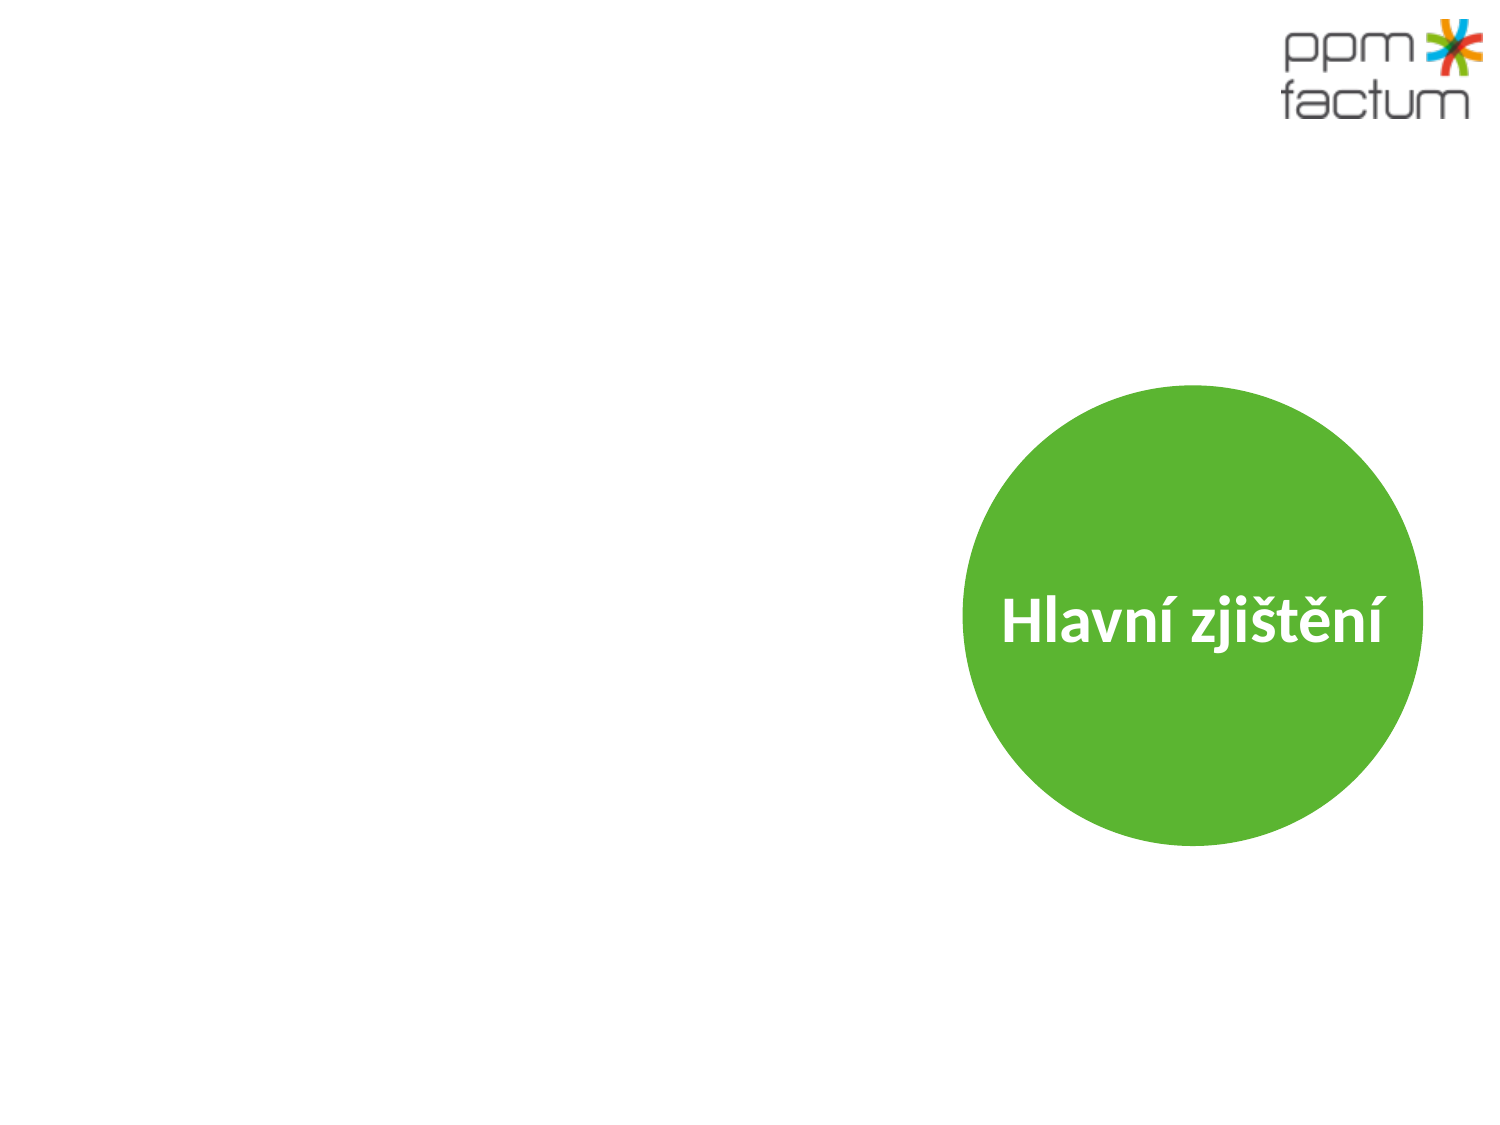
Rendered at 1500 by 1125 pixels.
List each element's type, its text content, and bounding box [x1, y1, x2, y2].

picture [1281, 19, 1483, 119]
list Hlavní zjištění [962, 385, 1424, 846]
